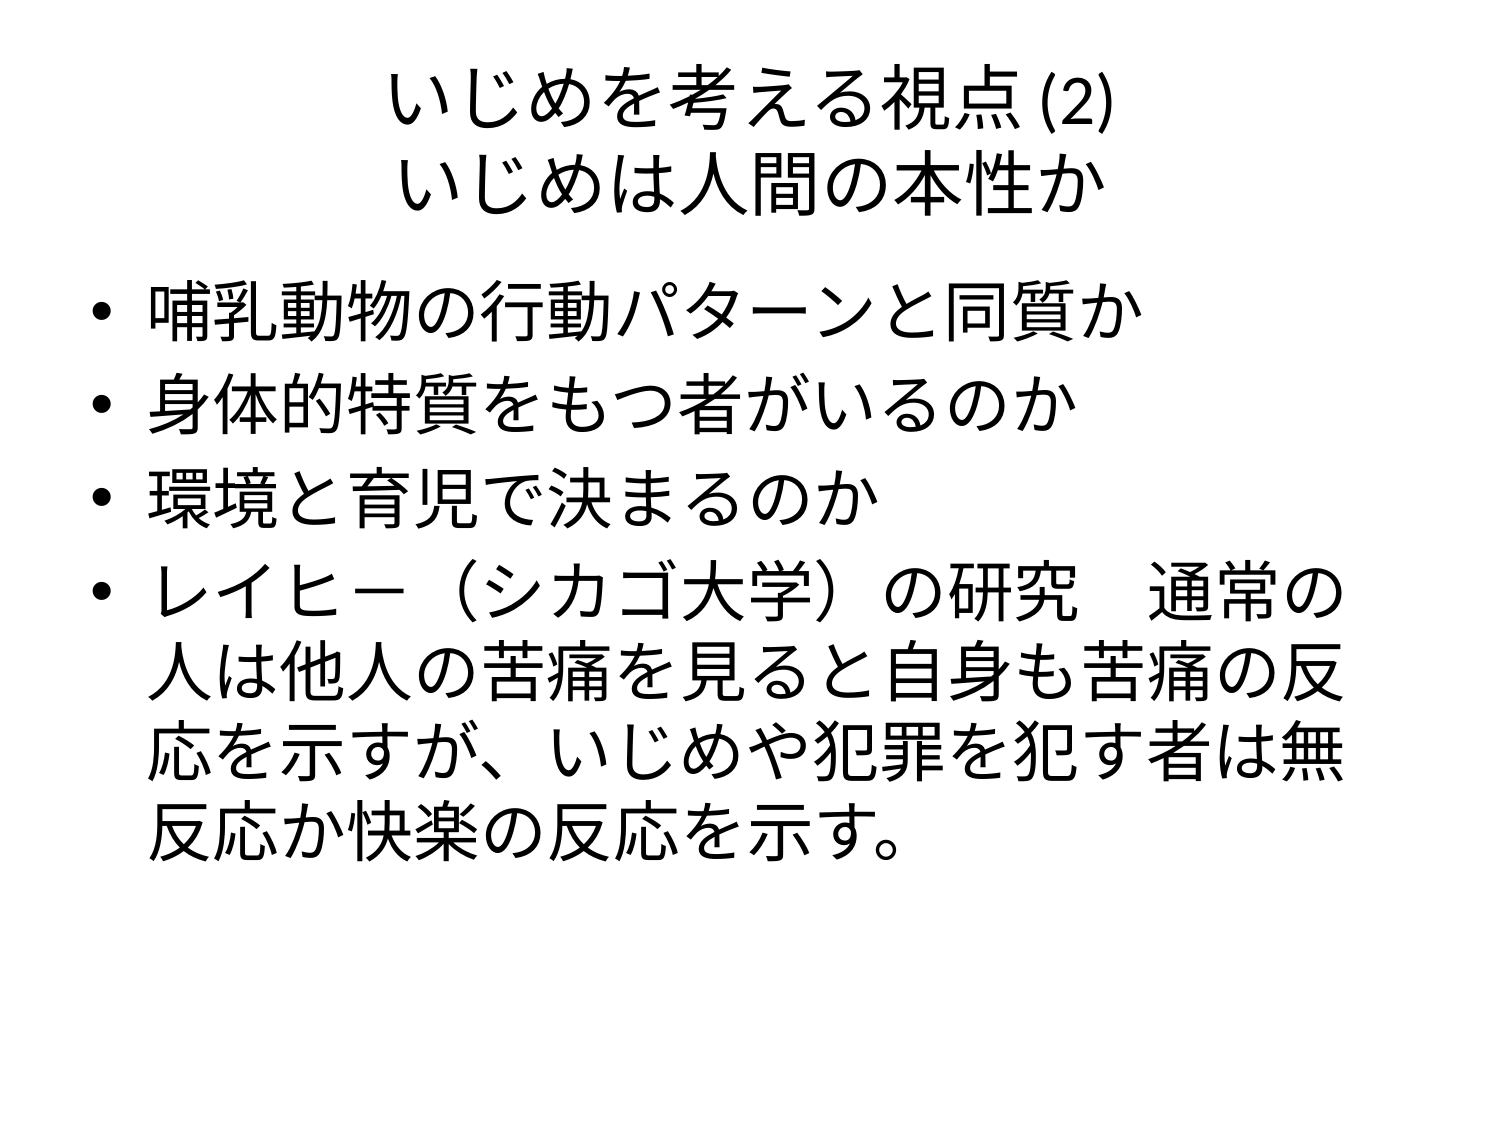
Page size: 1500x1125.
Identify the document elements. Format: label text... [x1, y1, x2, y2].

list 哺乳動物の行動パターンと同質か 身体的特質をもつ者がいるのか 環境と育児で決まるのか レイヒ－（シカゴ大学）の研究 通常の人は他人の苦痛を見ると自身も苦痛の反応を示すが、いじめや犯罪を犯す者は無反応か快楽の反応を示す。 [75, 262, 1425, 1005]
title いじめを考える視点(2) いじめは人間の本性か [75, 45, 1425, 233]
